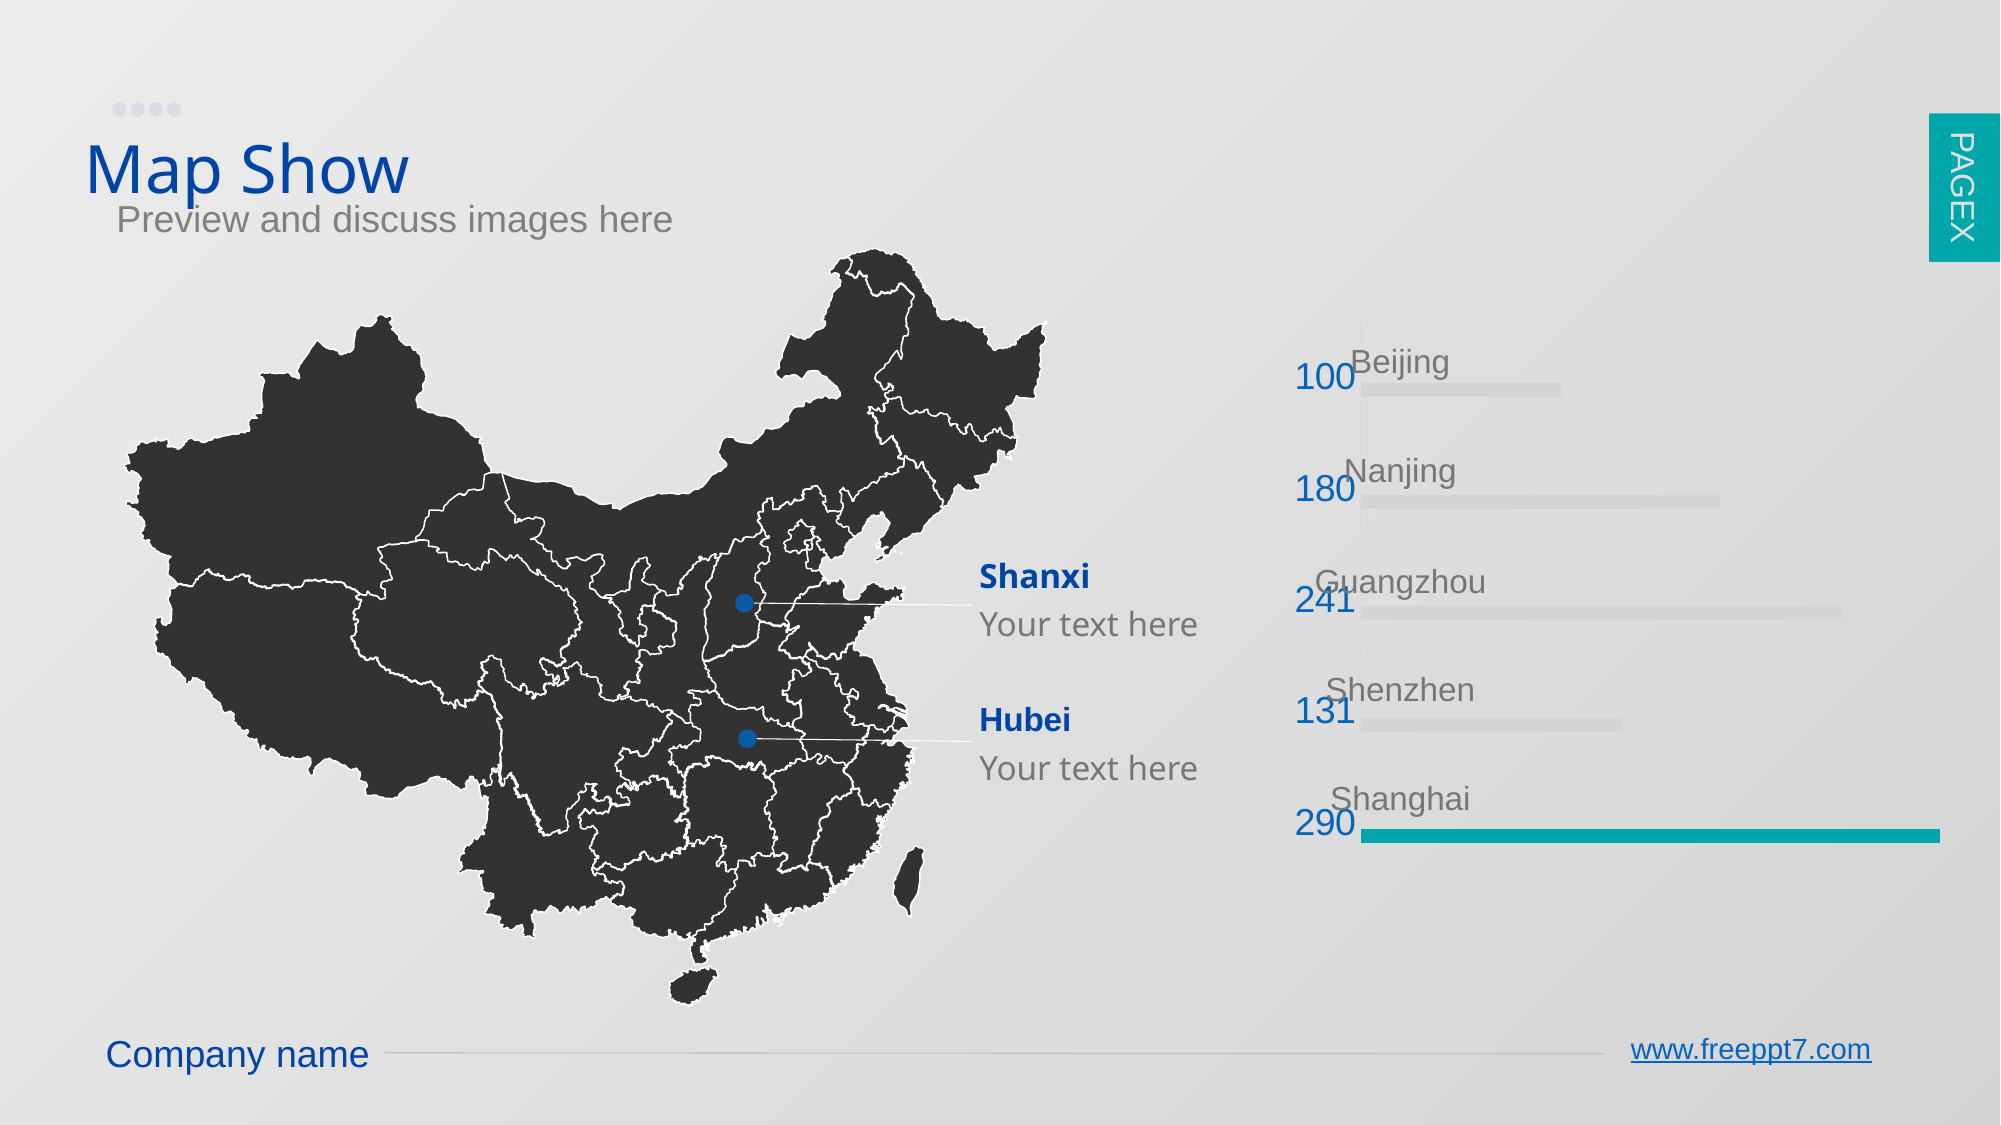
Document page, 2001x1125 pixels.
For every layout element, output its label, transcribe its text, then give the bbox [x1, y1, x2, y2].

text_box Hubei [1047, 691, 1231, 746]
text_box Your text here [1047, 595, 1254, 651]
text_box Preview and discuss images here [101, 187, 689, 248]
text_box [1278, 309, 2000, 890]
text_box Your text here [1047, 739, 1254, 795]
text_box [124, 248, 1047, 1007]
text_box Map Show [70, 119, 426, 214]
text_box Shanxi [1047, 547, 1231, 603]
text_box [756, 738, 972, 742]
text_box PAGEX [1928, 113, 2000, 263]
